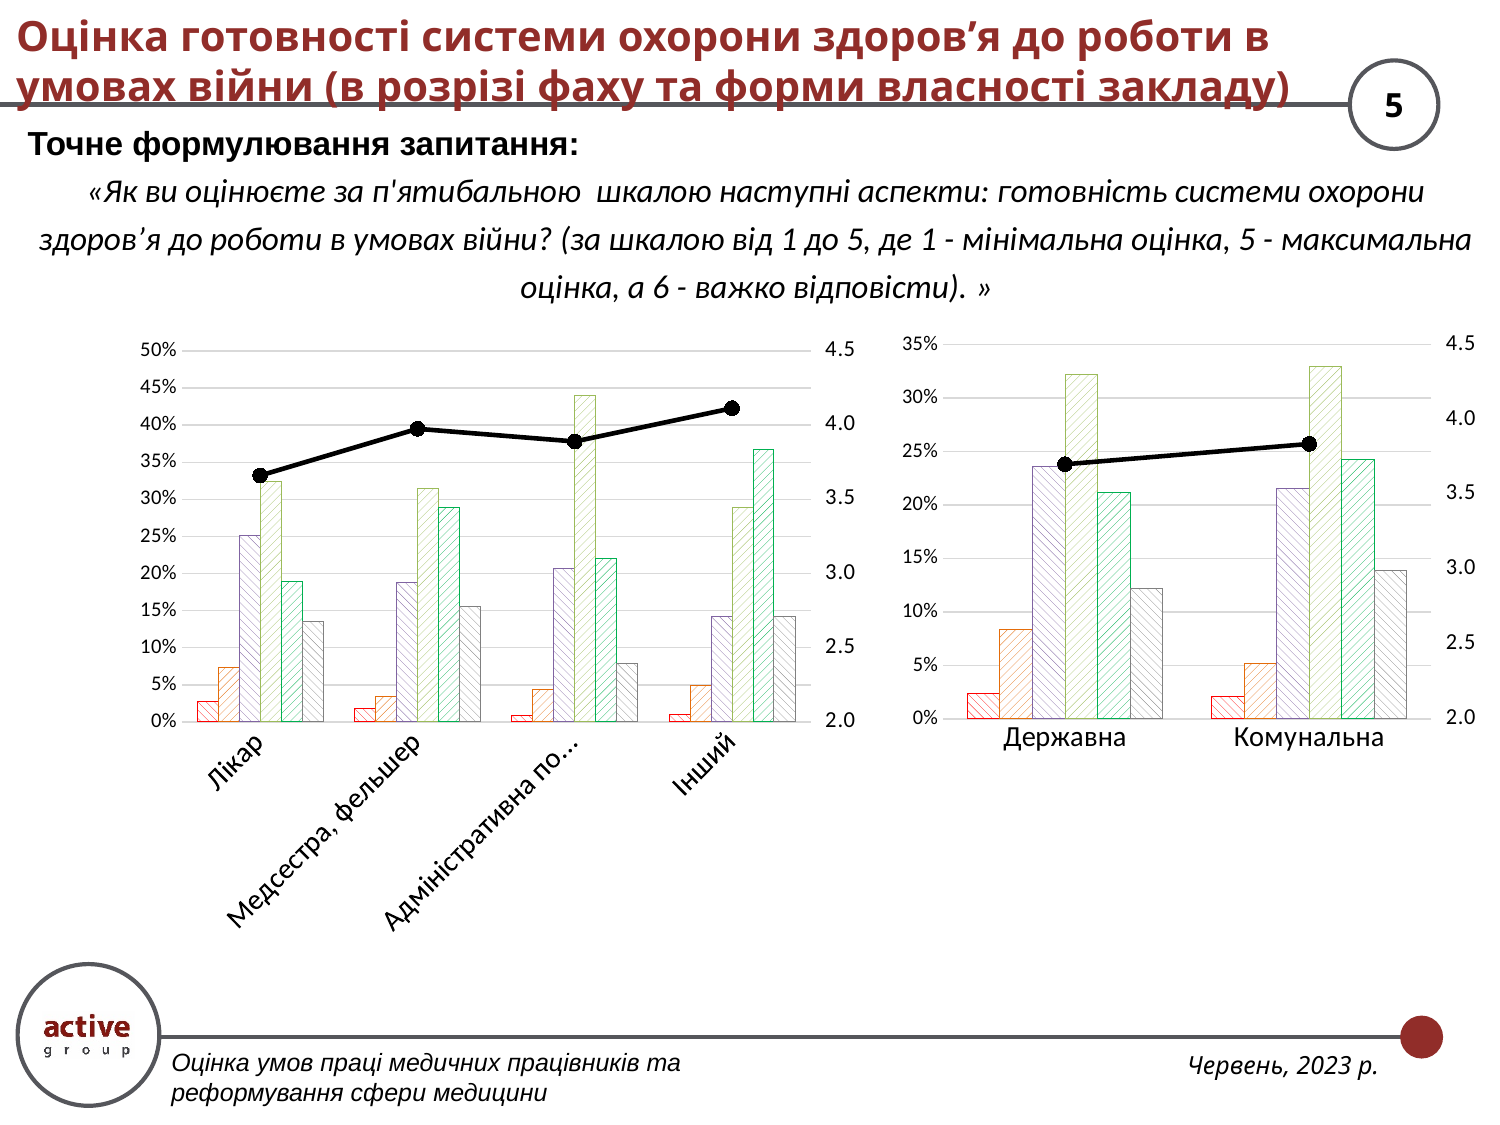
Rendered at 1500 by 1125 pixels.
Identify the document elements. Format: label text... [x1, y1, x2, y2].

title Оцінка готовності системи охорони здоров’я до роботи в умовах війни (в розрізі фаху та форми власності закладу) [0, 18, 1337, 100]
text_box Точне формулювання запитання: «Як ви оцінюєте за п'ятибальною шкалою наступні аспекти: готовність системи охорони здоров’я до роботи в умовах війни? (за шкалою від 1 до 5, де 1 - мінімальна оцінка, 5 - максимальна оцінка, а 6 - важко відповісти). » [12, 106, 1500, 313]
chart [0, 315, 1477, 953]
picture [42, 1011, 135, 1059]
